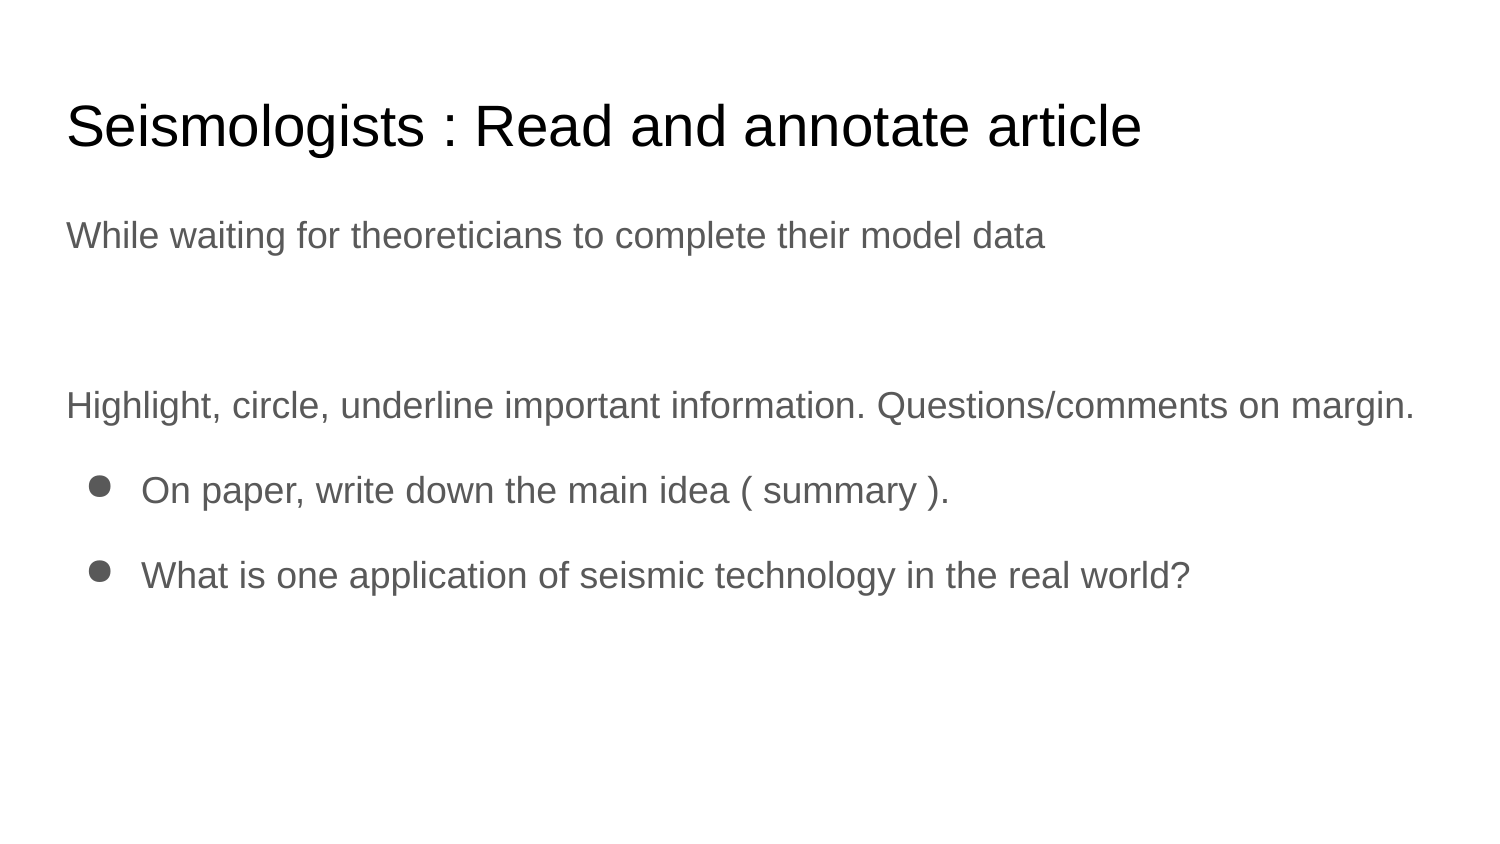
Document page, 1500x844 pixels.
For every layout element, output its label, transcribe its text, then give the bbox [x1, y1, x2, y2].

title Seismologists : Read and annotate article [51, 72, 1449, 167]
list While waiting for theoreticians to complete their model data Highlight, circle, underline important information. Questions/comments on margin. On paper, write down the main idea ( summary ). What is one application of seismic technology in the real world? [51, 189, 1449, 750]
